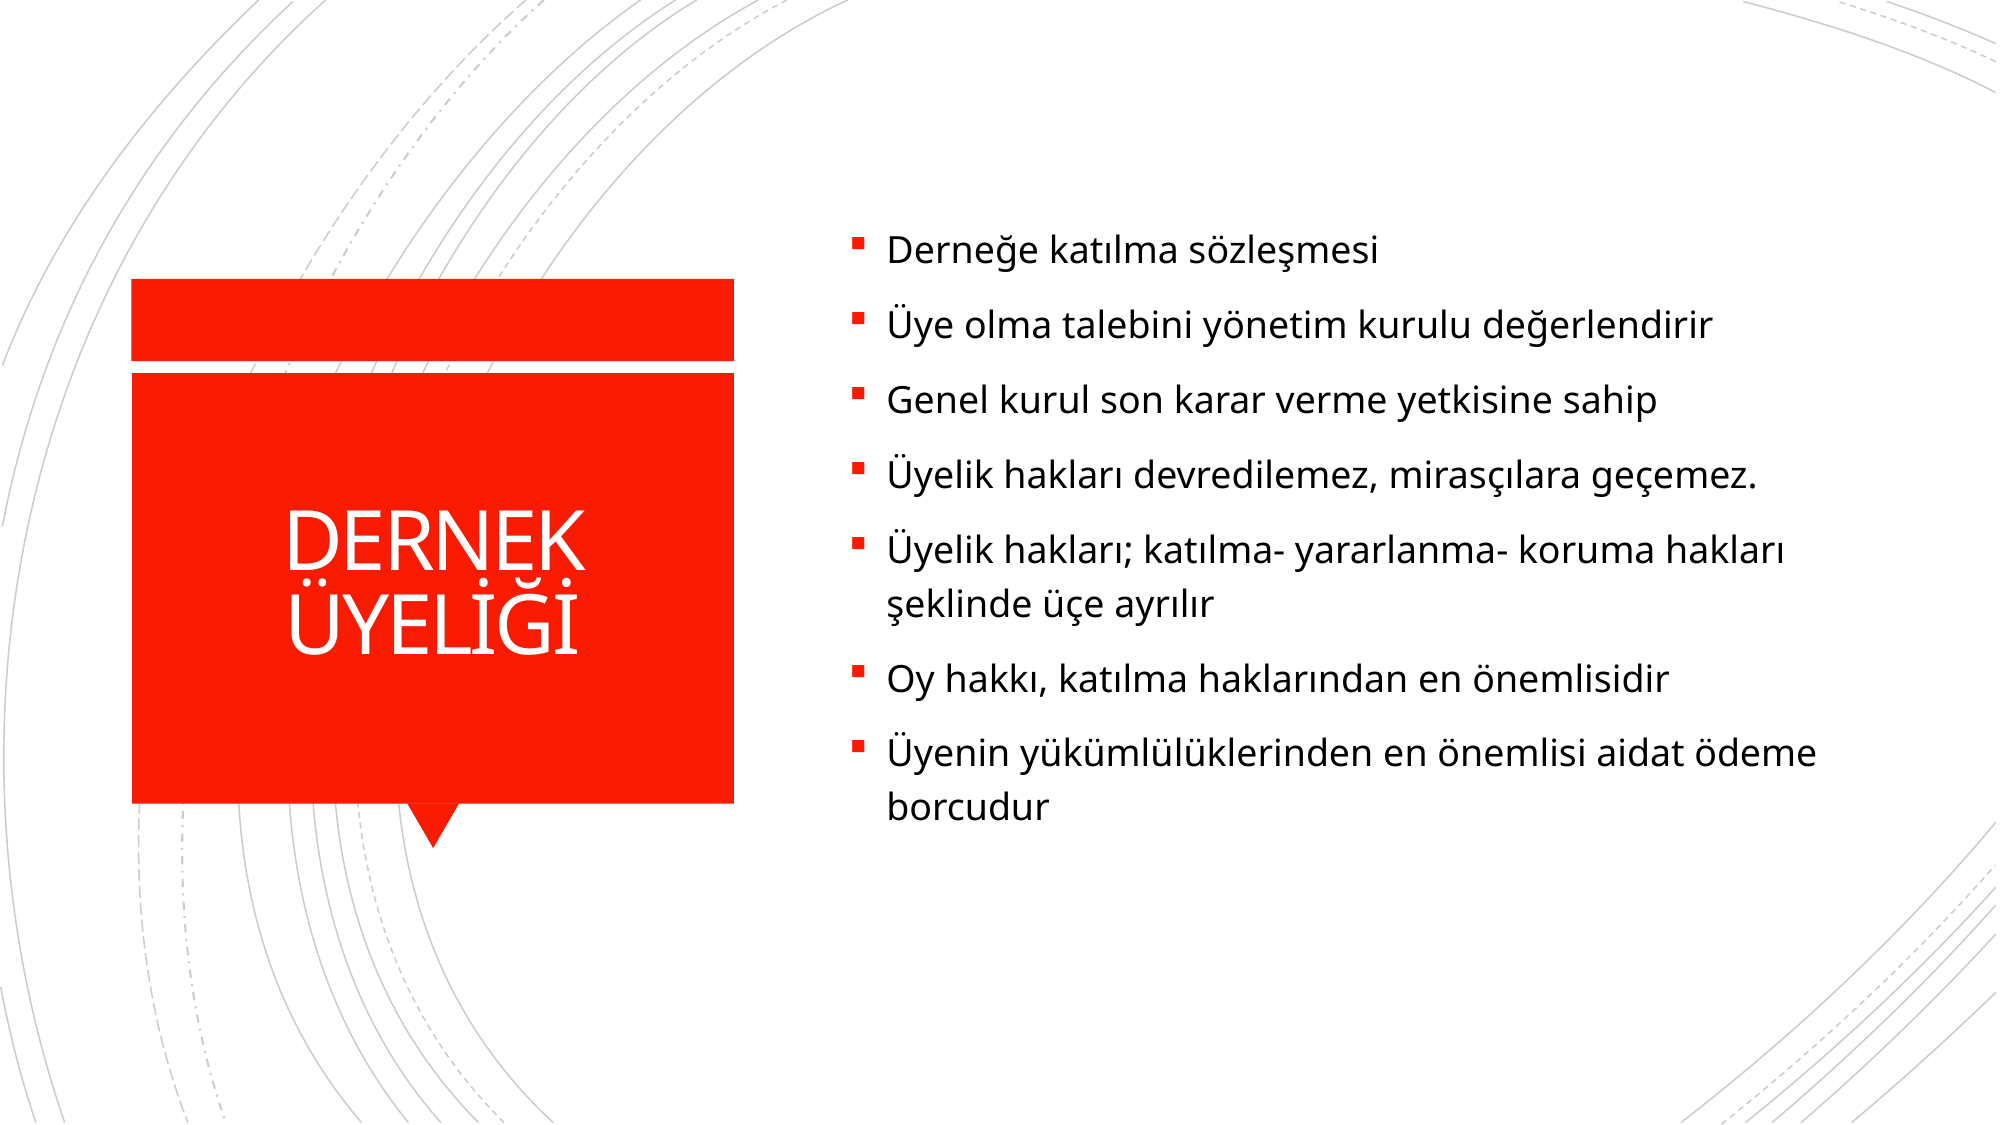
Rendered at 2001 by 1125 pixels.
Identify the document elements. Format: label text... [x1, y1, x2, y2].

list Derneğe katılma sözleşmesi Üye olma talebini yönetim kurulu değerlendirir Genel kurul son karar verme yetkisine sahip Üyelik hakları devredilemez, mirasçılara geçemez. Üyelik hakları; katılma- yararlanma- koruma hakları şeklinde üçe ayrılır Oy hakkı, katılma haklarından en önemlisidir Üyenin yükümlülüklerinden en önemlisi aidat ödeme borcudur [833, 129, 1865, 991]
title DERNEK ÜYELİĞİ [145, 385, 720, 789]
